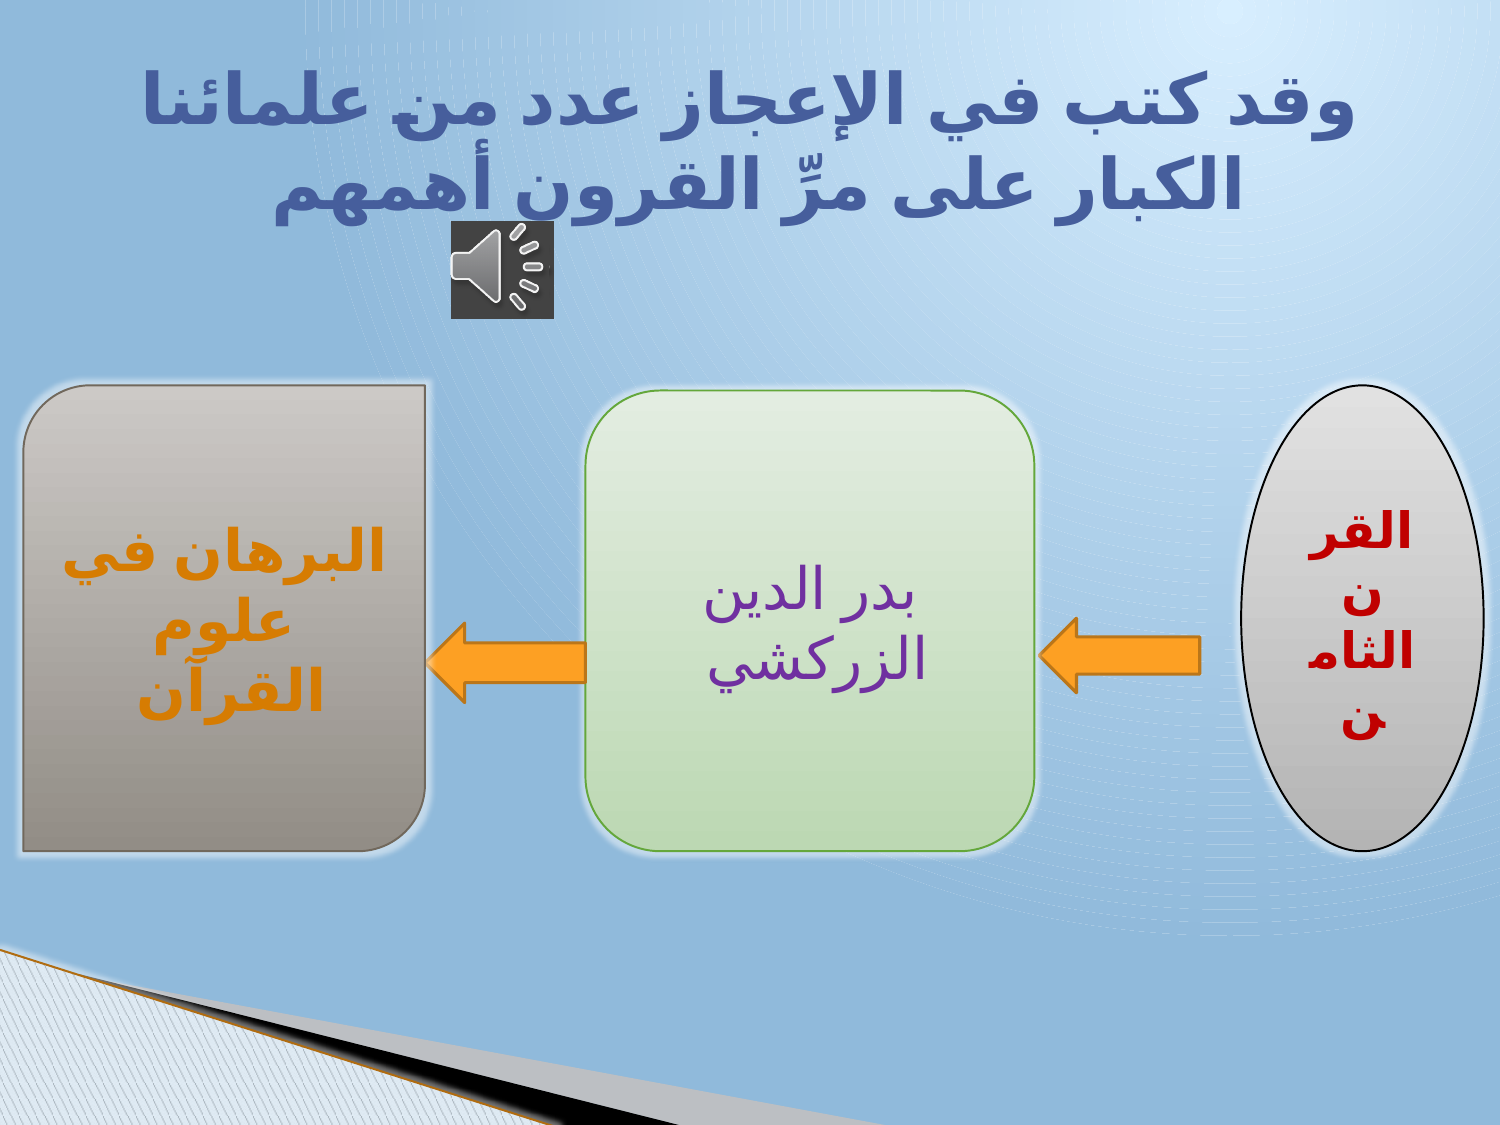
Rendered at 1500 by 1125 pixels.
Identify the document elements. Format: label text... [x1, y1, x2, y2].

text_box [436, 621, 587, 705]
picture [449, 219, 551, 321]
title وقد كتب في الإعجاز عدد من علمائنا الكبار على مرِّ القرون أهمهم [75, 45, 1425, 233]
text_box بدر الدين الزركشي [584, 389, 1036, 853]
text_box [1043, 616, 1202, 695]
text_box البرهان في علوم القرآن [22, 384, 426, 853]
text_box القرن الثامن [1240, 384, 1485, 853]
